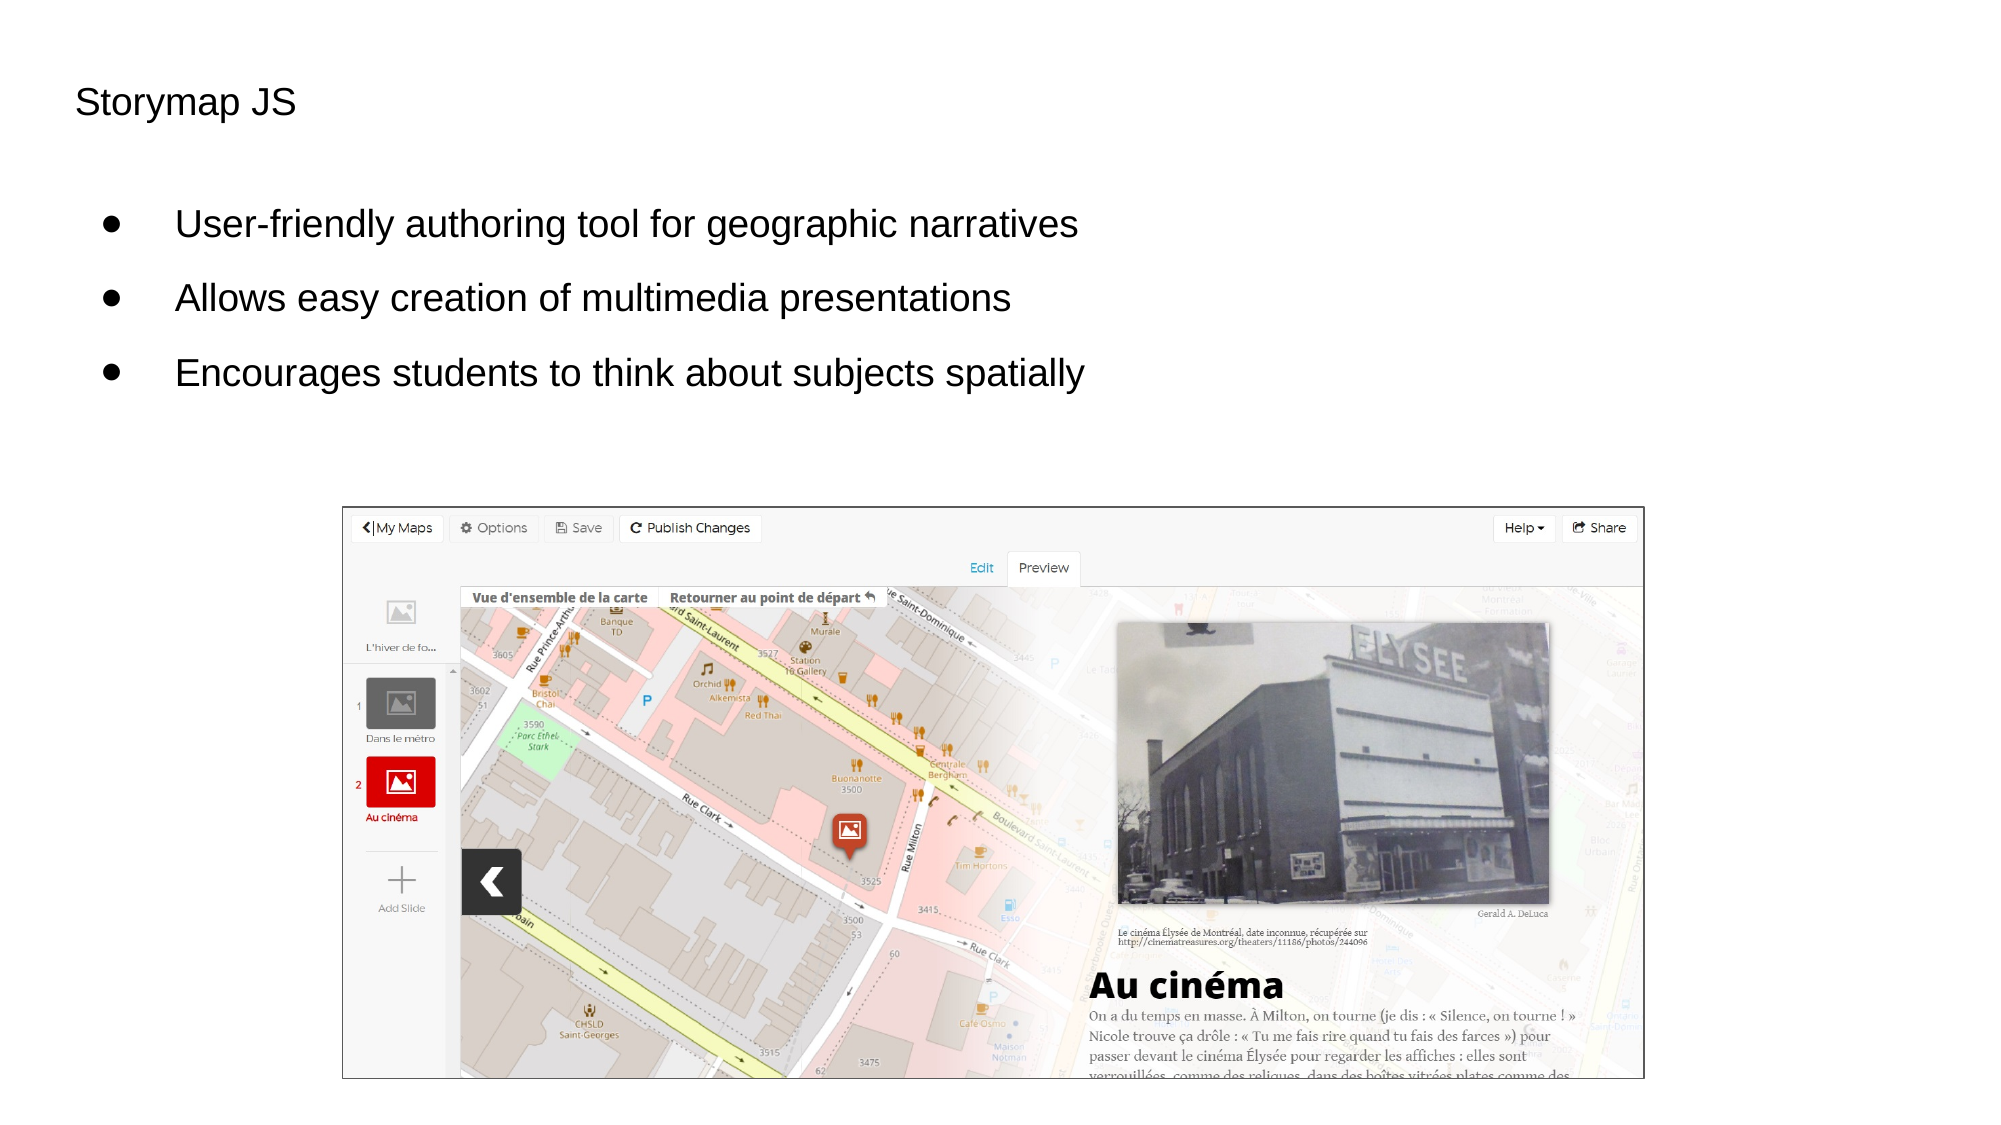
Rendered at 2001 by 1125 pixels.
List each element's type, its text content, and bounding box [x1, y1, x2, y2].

title Storymap JS [54, 57, 1932, 178]
list User-friendly authoring tool for geographic narratives Allows easy creation of multimedia presentations Encourages students to think about subjects spatially [54, 178, 1932, 727]
picture [343, 507, 1644, 1078]
